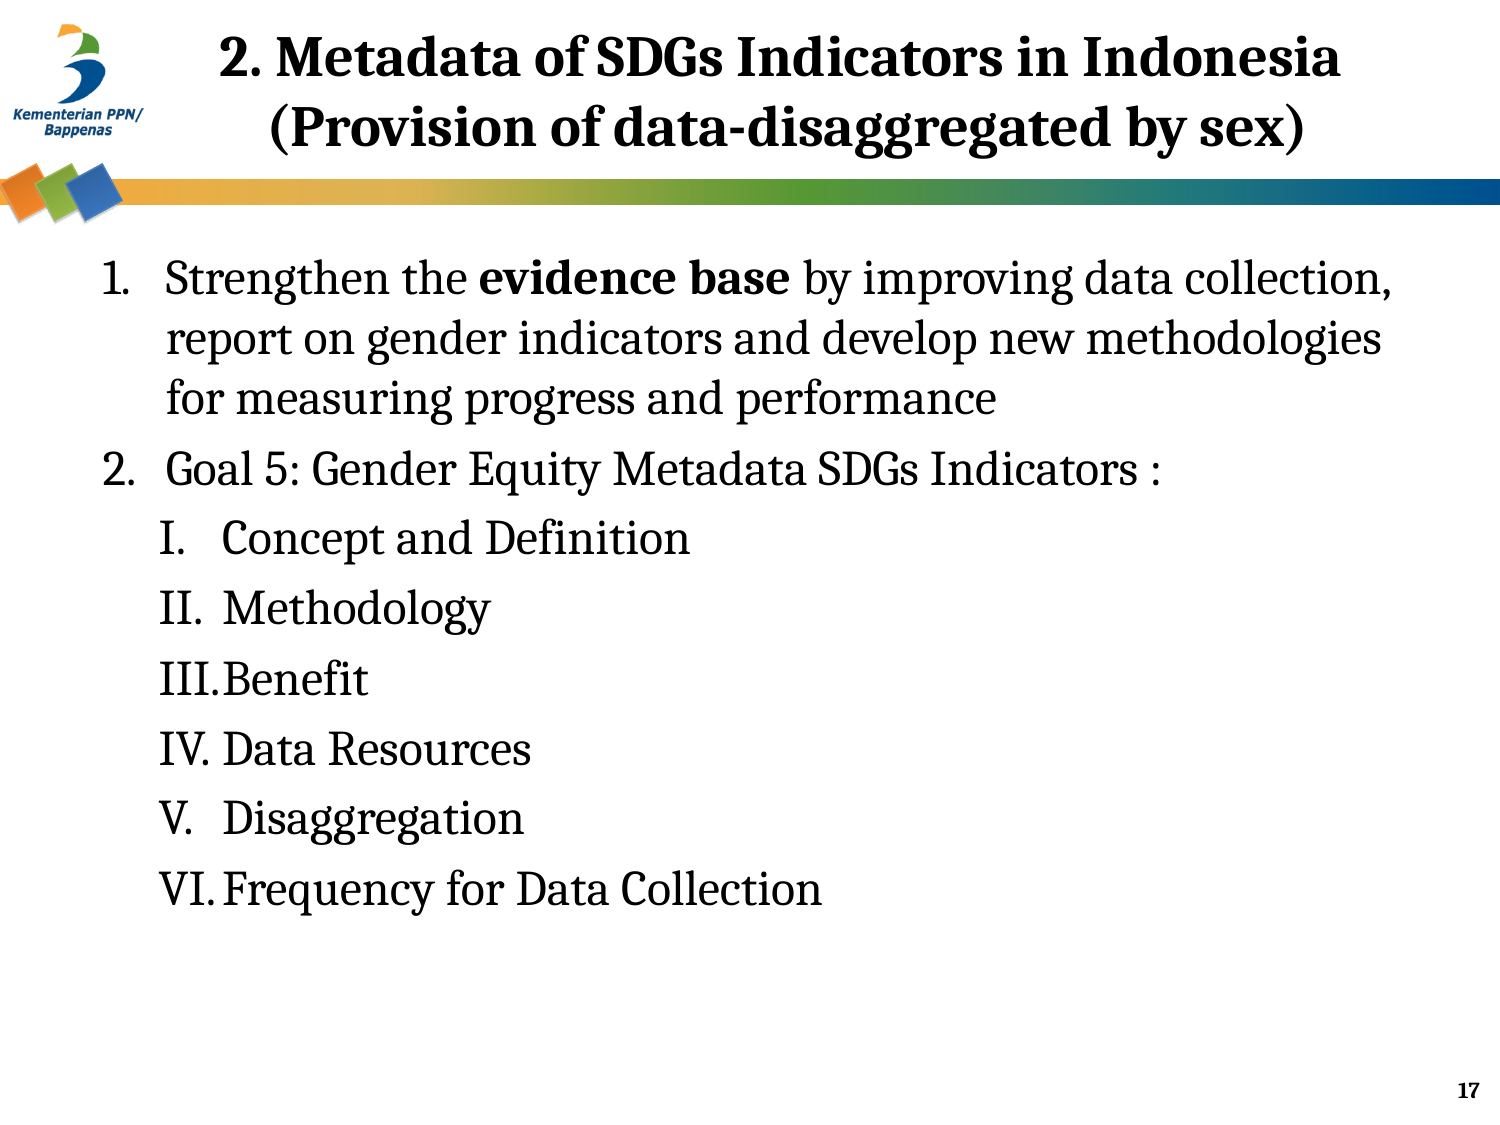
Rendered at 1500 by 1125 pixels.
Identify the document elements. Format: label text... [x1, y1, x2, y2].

picture [0, 192, 7, 205]
list Strengthen the evidence base by improving data collection, report on gender indicators and develop new methodologies for measuring progress and performance Goal 5: Gender Equity Metadata SDGs Indicators : Concept and Definition Methodology Benefit Data Resources Disaggregation Frequency for Data Collection [87, 237, 1418, 1100]
slide_number 17 [1144, 1059, 1495, 1120]
picture [1, 5, 155, 159]
picture [1405, 179, 1500, 205]
title 2. Metadata of SDGs Indicators in Indonesia (Provision of data-disaggregated by sex) [157, 11, 1418, 164]
picture [112, 179, 1358, 205]
